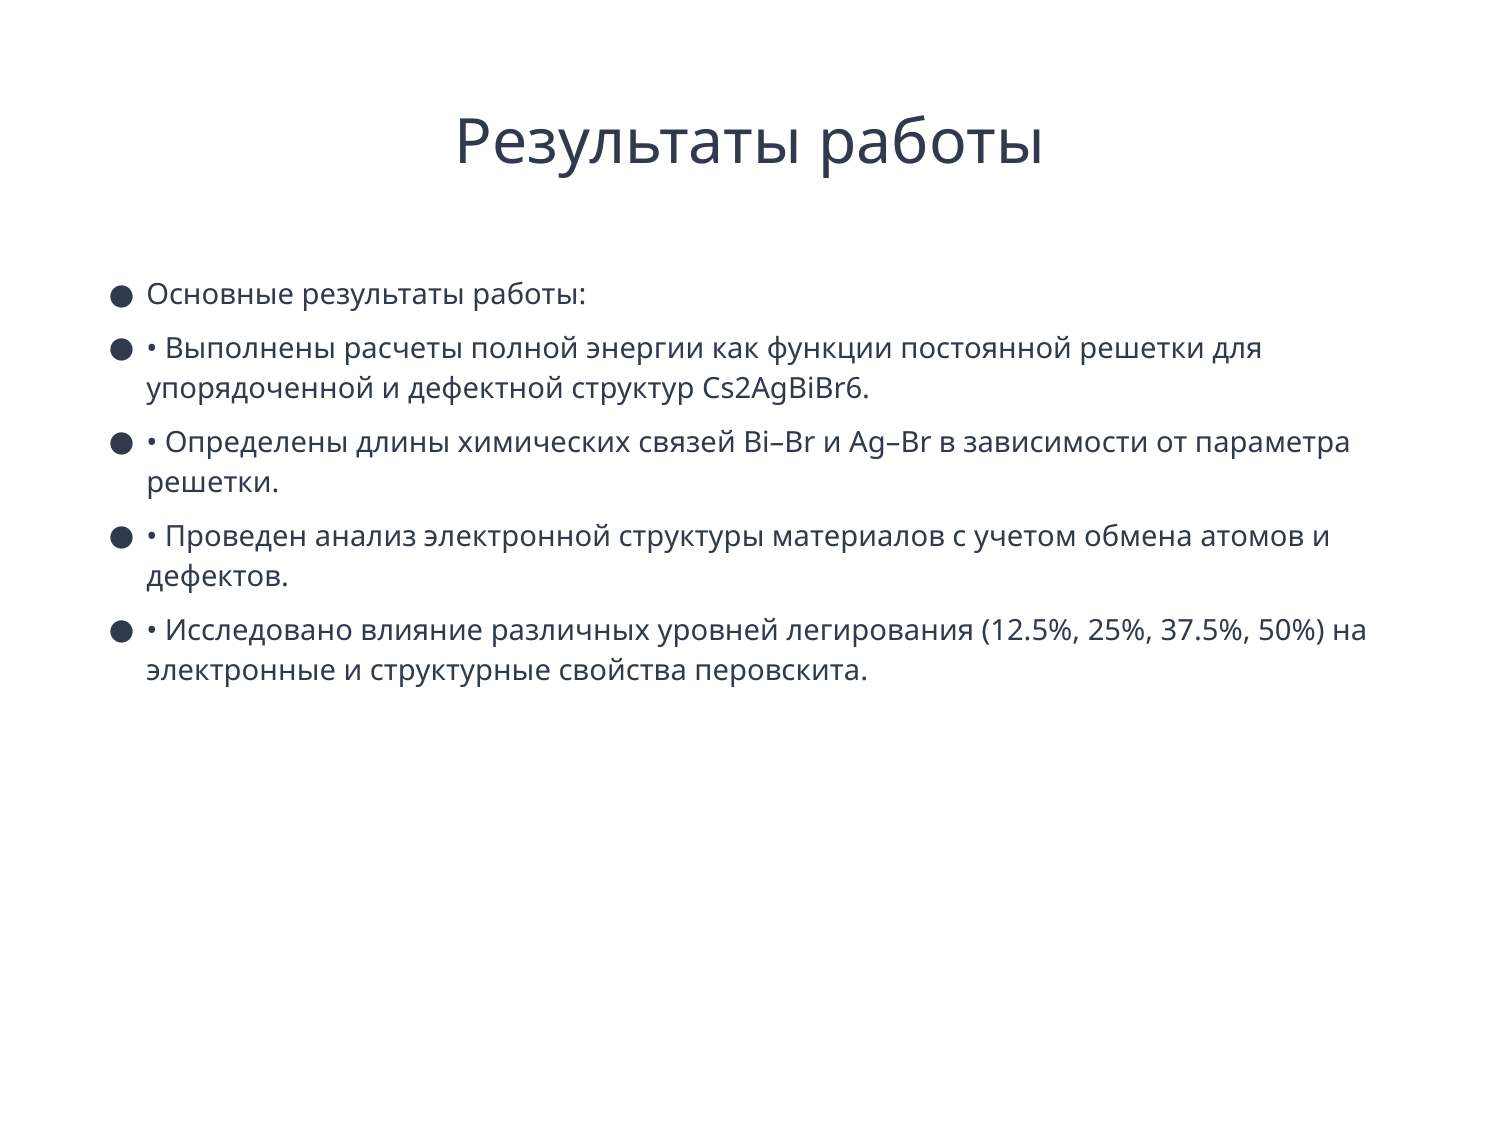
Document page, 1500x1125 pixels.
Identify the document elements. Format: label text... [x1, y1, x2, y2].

title Результаты работы [75, 45, 1425, 233]
list Основные результаты работы: • Выполнены расчеты полной энергии как функции постоянной решетки для упорядоченной и дефектной структур Cs2AgBiBr6. • Определены длины химических связей Bi–Br и Ag–Br в зависимости от параметра решетки. • Проведен анализ электронной структуры материалов с учетом обмена атомов и дефектов. • Исследовано влияние различных уровней легирования (12.5%, 25%, 37.5%, 50%) на электронные и структурные свойства перовскита. [75, 262, 1425, 1005]
